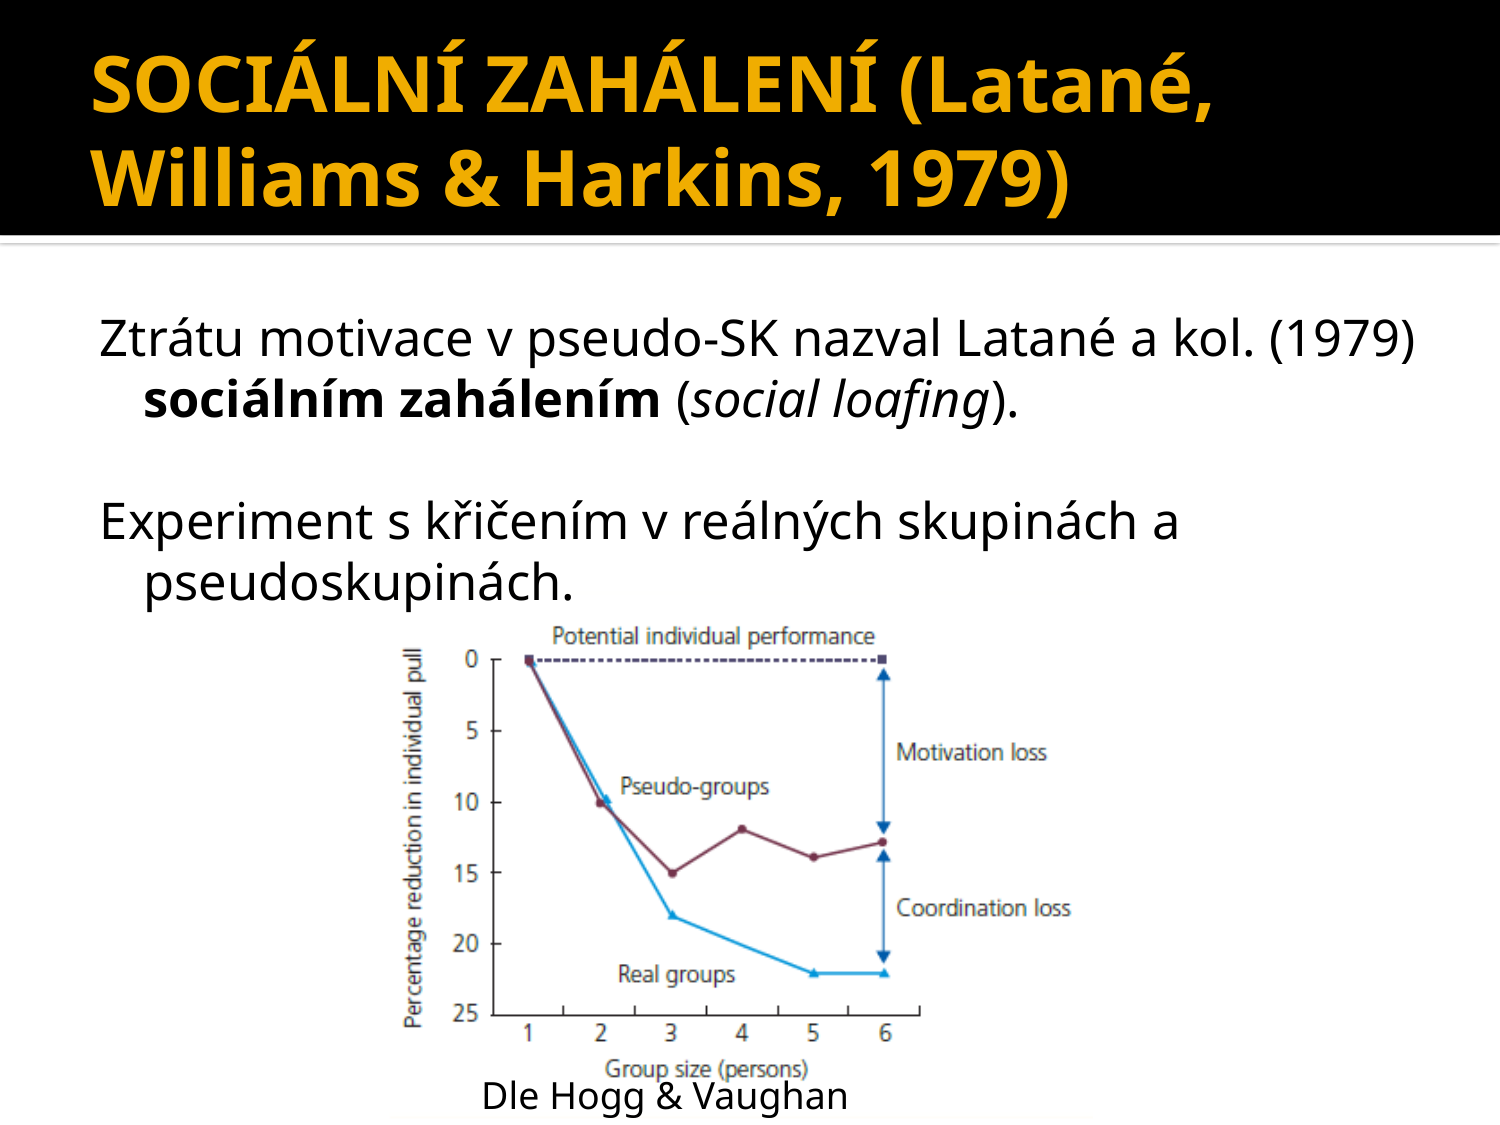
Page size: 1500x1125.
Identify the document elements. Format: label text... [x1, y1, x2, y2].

list Ztrátu motivace v pseudo-SK nazval Latané a kol. (1979) sociálním zahálením (social loafing). Experiment s křičením v reálných skupinách a pseudoskupinách. [75, 291, 1447, 622]
picture [371, 572, 1093, 1125]
title SOCIÁLNÍ ZAHÁLENÍ (Latané, Williams & Harkins, 1979) [75, 25, 1425, 231]
